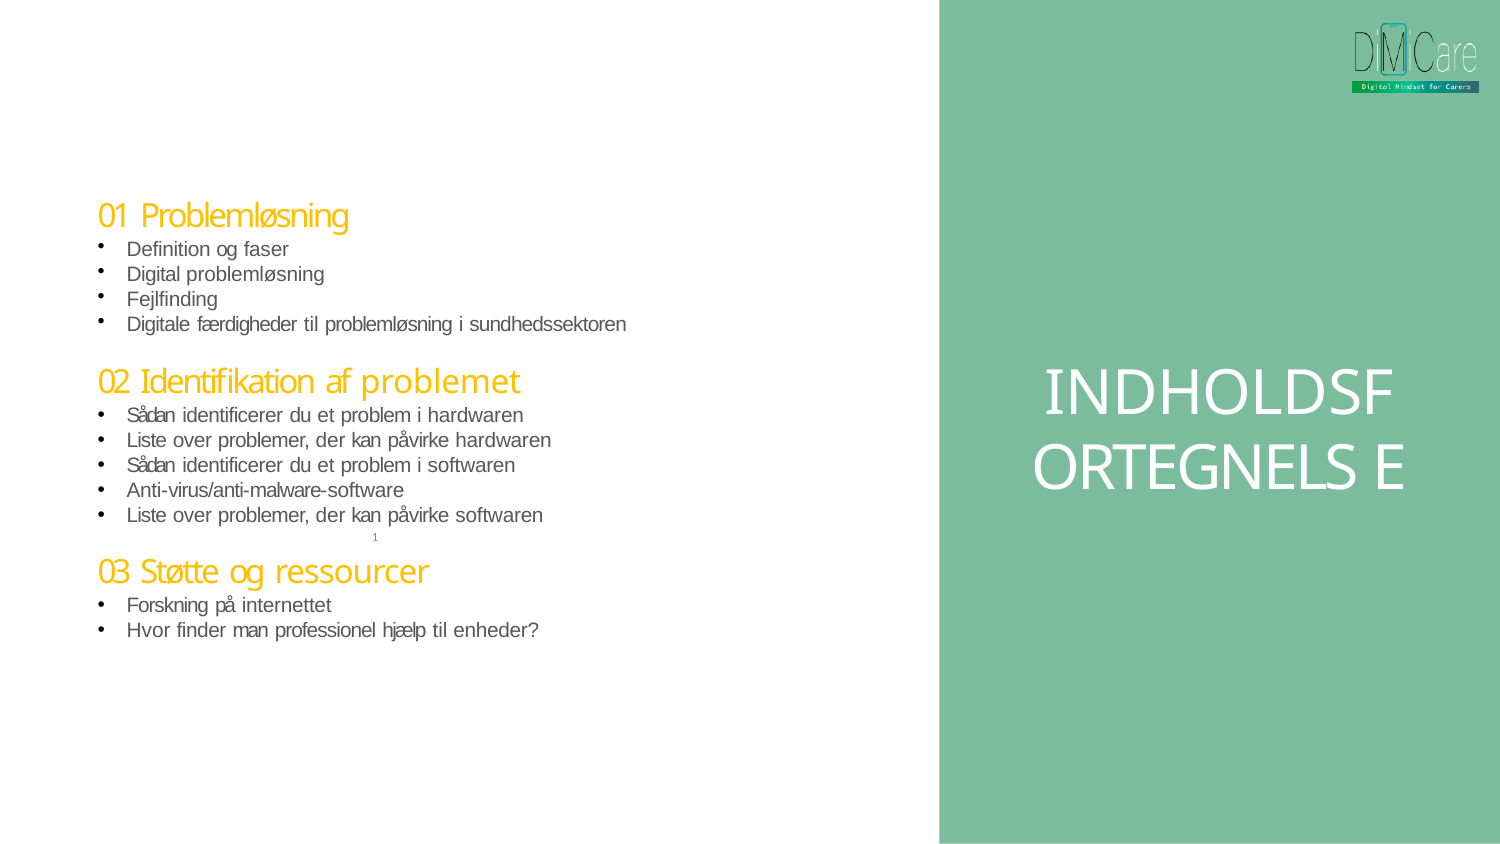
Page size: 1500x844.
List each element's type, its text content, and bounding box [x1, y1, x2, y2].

title 01 Problemløsning [95, 192, 390, 233]
text_box Definition og faser Digital problemløsning Fejlfinding Digitale færdigheder til problemløsning i sundhedssektoren 02 Identifikation af problemet Sådan identificerer du et problem i hardwaren Liste over problemer, der kan påvirke hardwaren Sådan identificerer du et problem i softwaren Anti-virus/anti-malware-software Liste over problemer, der kan påvirke softwaren 1 03 Støtte og ressourcer Forskning på internettet Hvor finder man professionel hjælp til enheder? [95, 233, 627, 642]
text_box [939, 0, 1500, 844]
